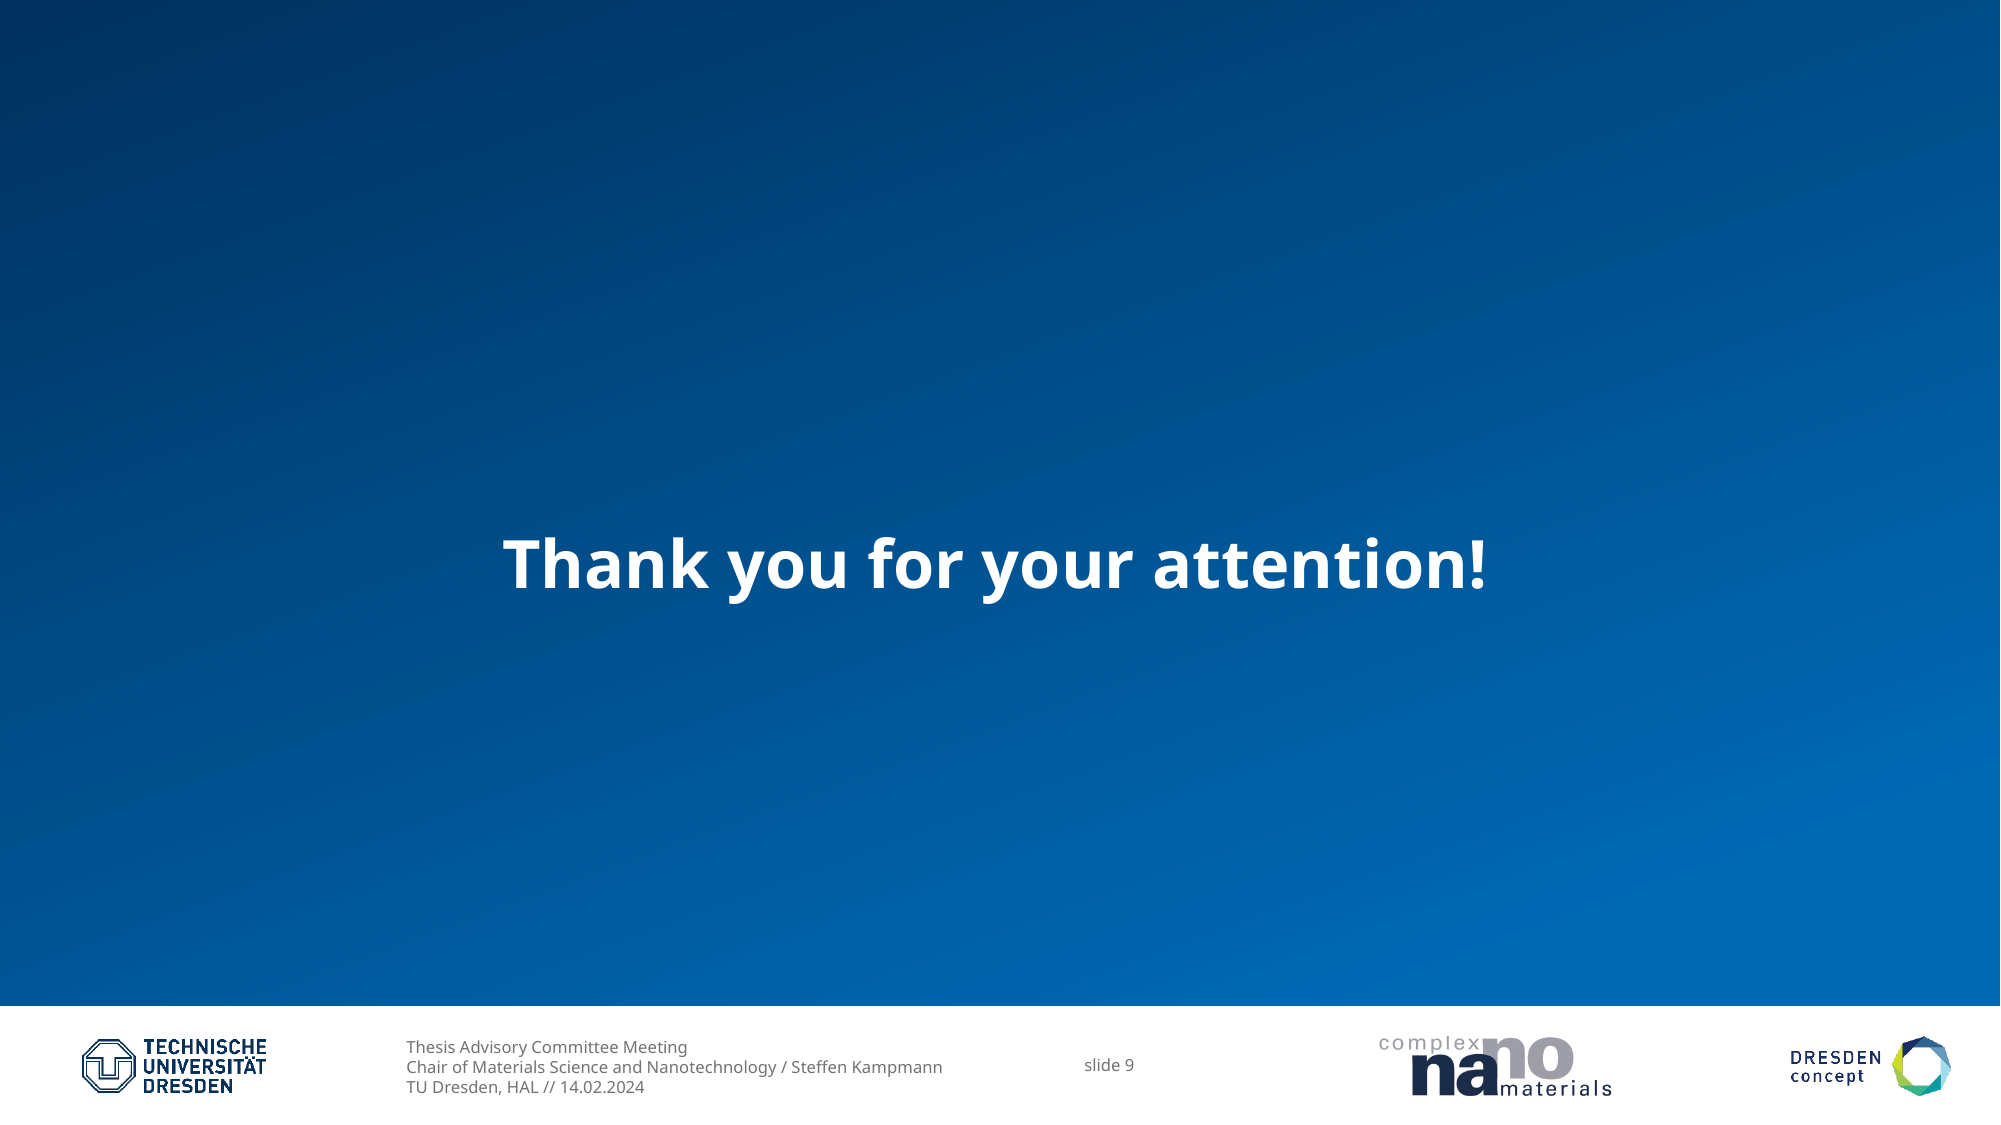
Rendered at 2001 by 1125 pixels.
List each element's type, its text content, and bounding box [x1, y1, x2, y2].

picture [1379, 1036, 1612, 1098]
picture [1791, 1036, 1951, 1096]
picture [82, 1039, 266, 1093]
title Thank you for your attention! [502, 522, 1498, 603]
